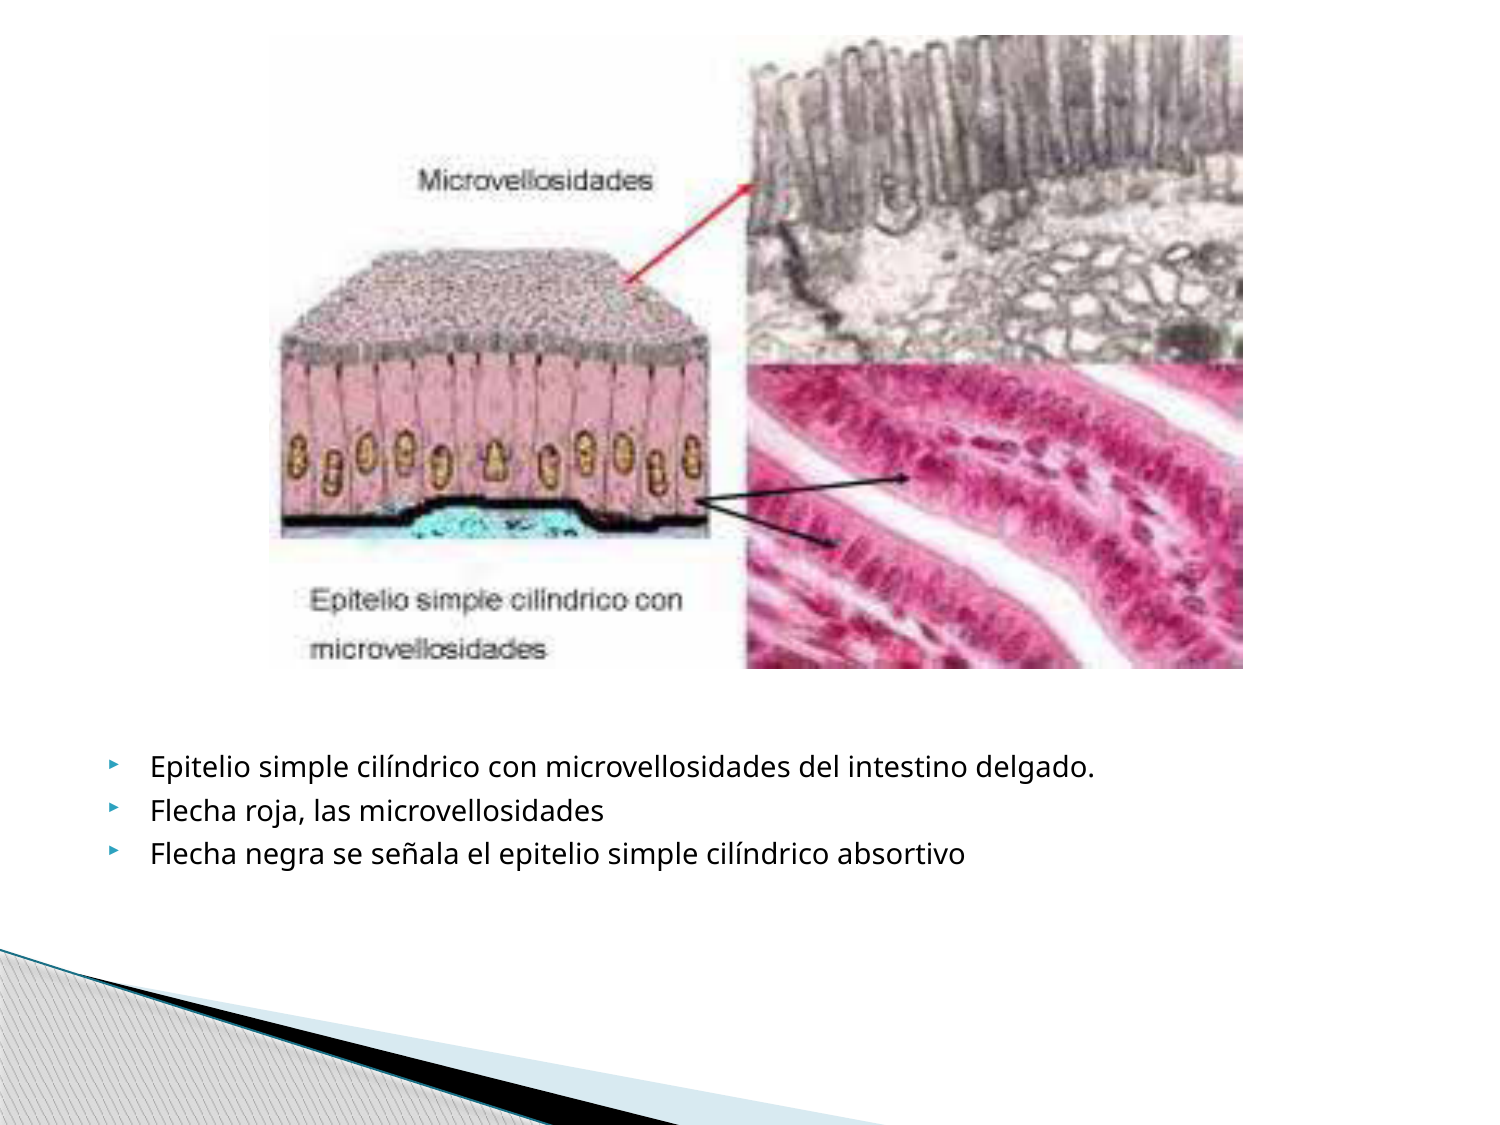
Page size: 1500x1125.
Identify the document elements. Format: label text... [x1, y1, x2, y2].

picture [269, 34, 1243, 669]
list Epitelio simple cilíndrico con microvellosidades del intestino delgado. Flecha roja, las microvellosidades Flecha negra se señala el epitelio simple cilíndrico absortivo [75, 46, 1425, 1125]
